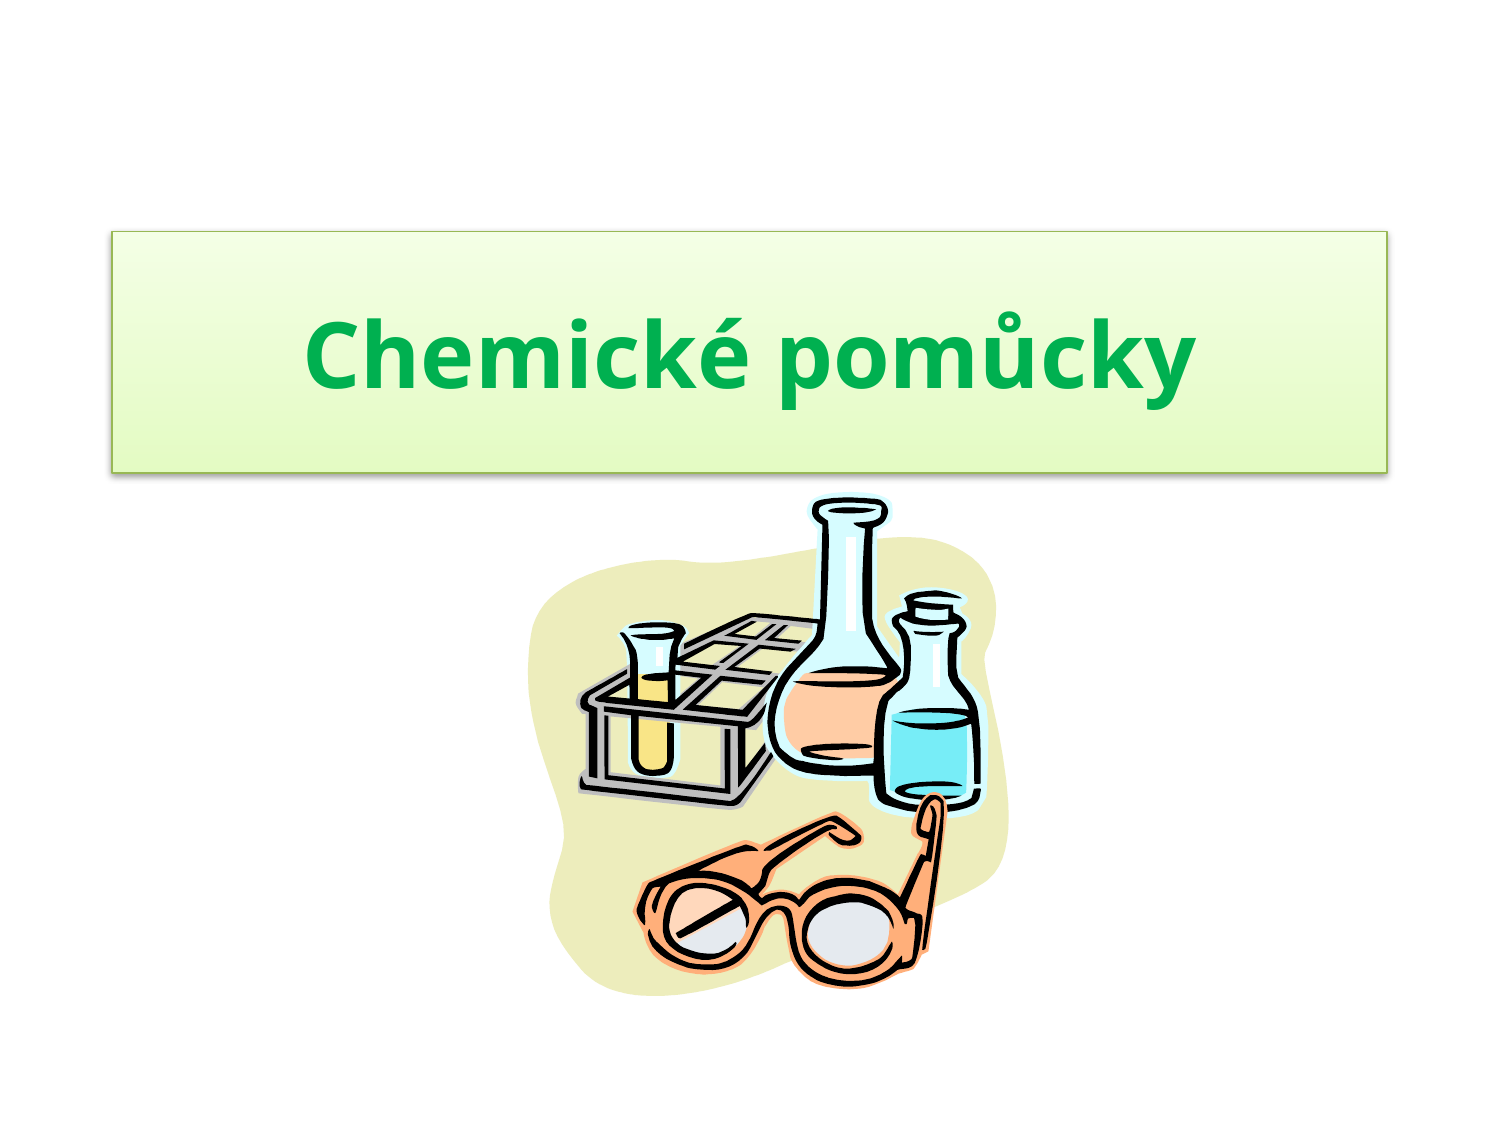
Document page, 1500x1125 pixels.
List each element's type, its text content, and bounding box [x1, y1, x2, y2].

title Chemické pomůcky [111, 231, 1388, 474]
picture [525, 491, 1011, 997]
